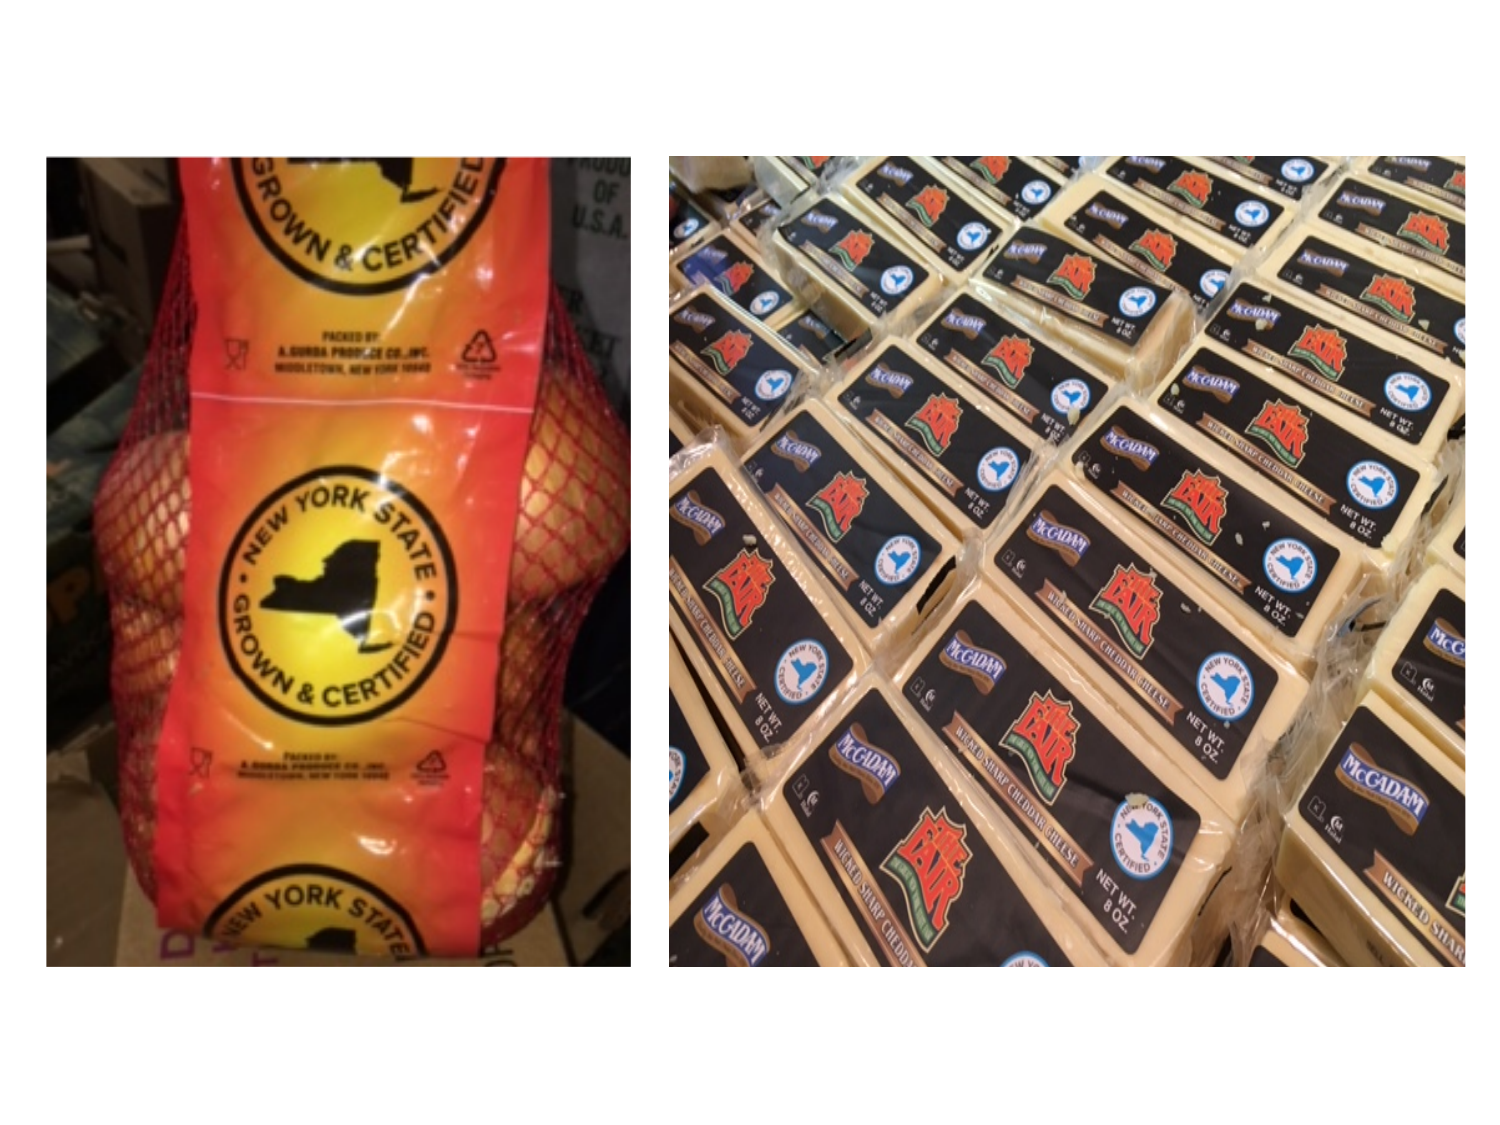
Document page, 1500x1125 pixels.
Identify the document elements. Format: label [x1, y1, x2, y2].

picture [0, 156, 1466, 967]
